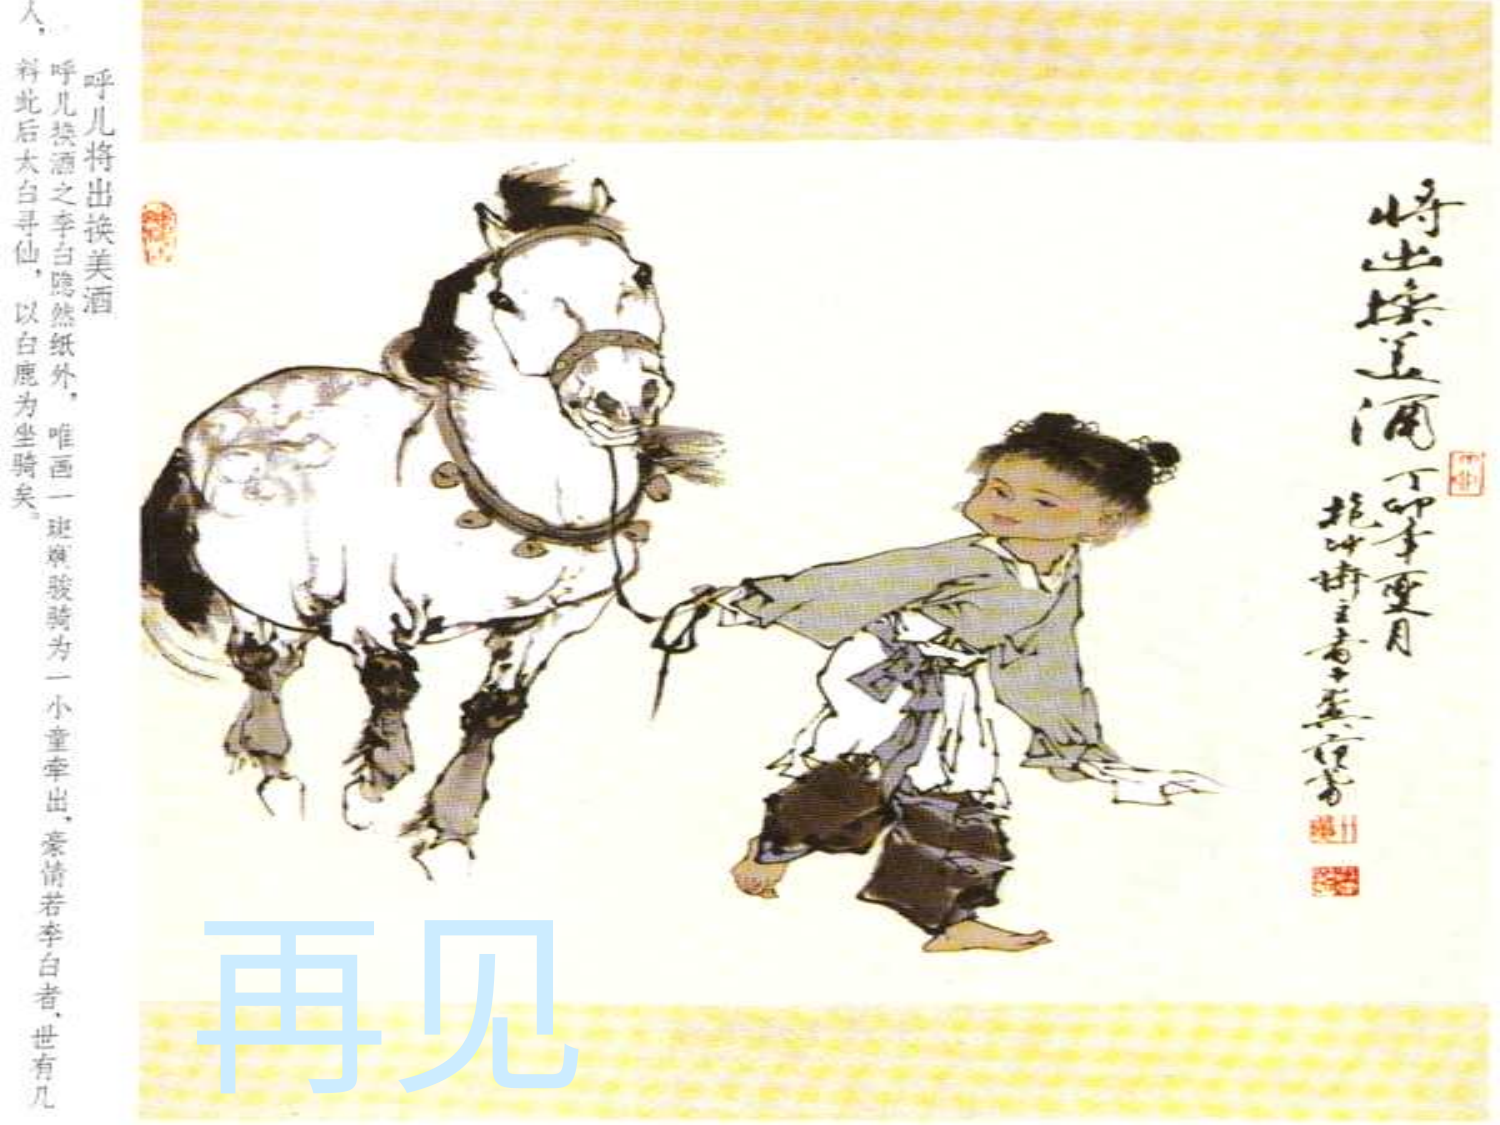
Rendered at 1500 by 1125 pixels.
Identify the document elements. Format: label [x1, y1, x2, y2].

text_box [0, 0, 1500, 1125]
